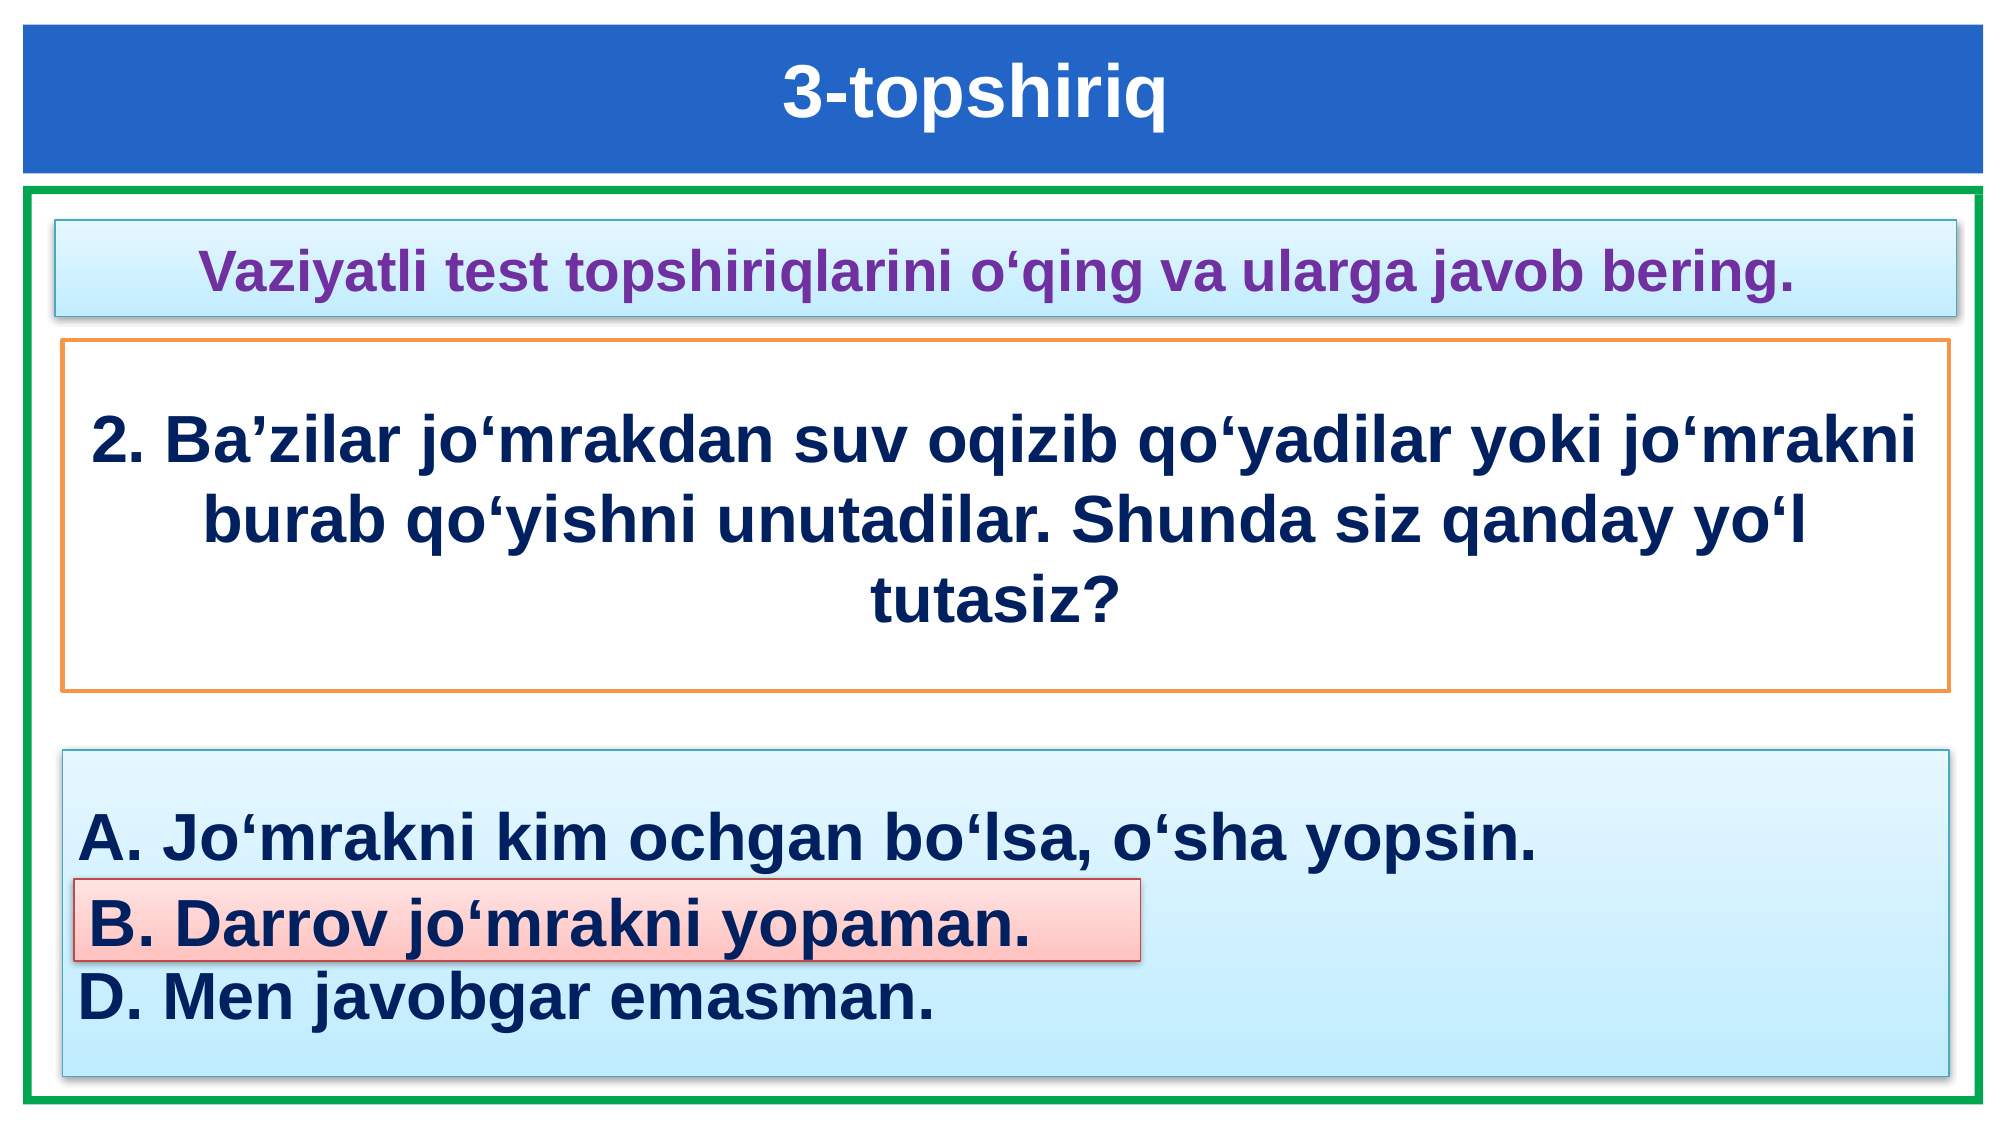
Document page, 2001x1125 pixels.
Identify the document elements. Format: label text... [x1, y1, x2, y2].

text_box 2. Ba’zilar jo‘mrakdan suv oqizib qo‘yadilar yoki jo‘mrakni burab qo‘yishni unutadilar. Shunda siz qanday yo‘l tutasiz? [60, 338, 1951, 693]
text_box B. Darrov jo‘mrakni yopaman. [73, 878, 1141, 962]
text_box A. Jo‘mrakni kim ochgan bo‘lsa, o‘sha yopsin. B. Darrov jo‘mrakni yopaman. D. Men javobgar emasman. [62, 749, 1950, 1077]
text_box 3-topshiriq [100, 41, 1853, 151]
text_box Vaziyatli test topshiriqlarini o‘qing va ularga javob bering. [54, 219, 1957, 317]
